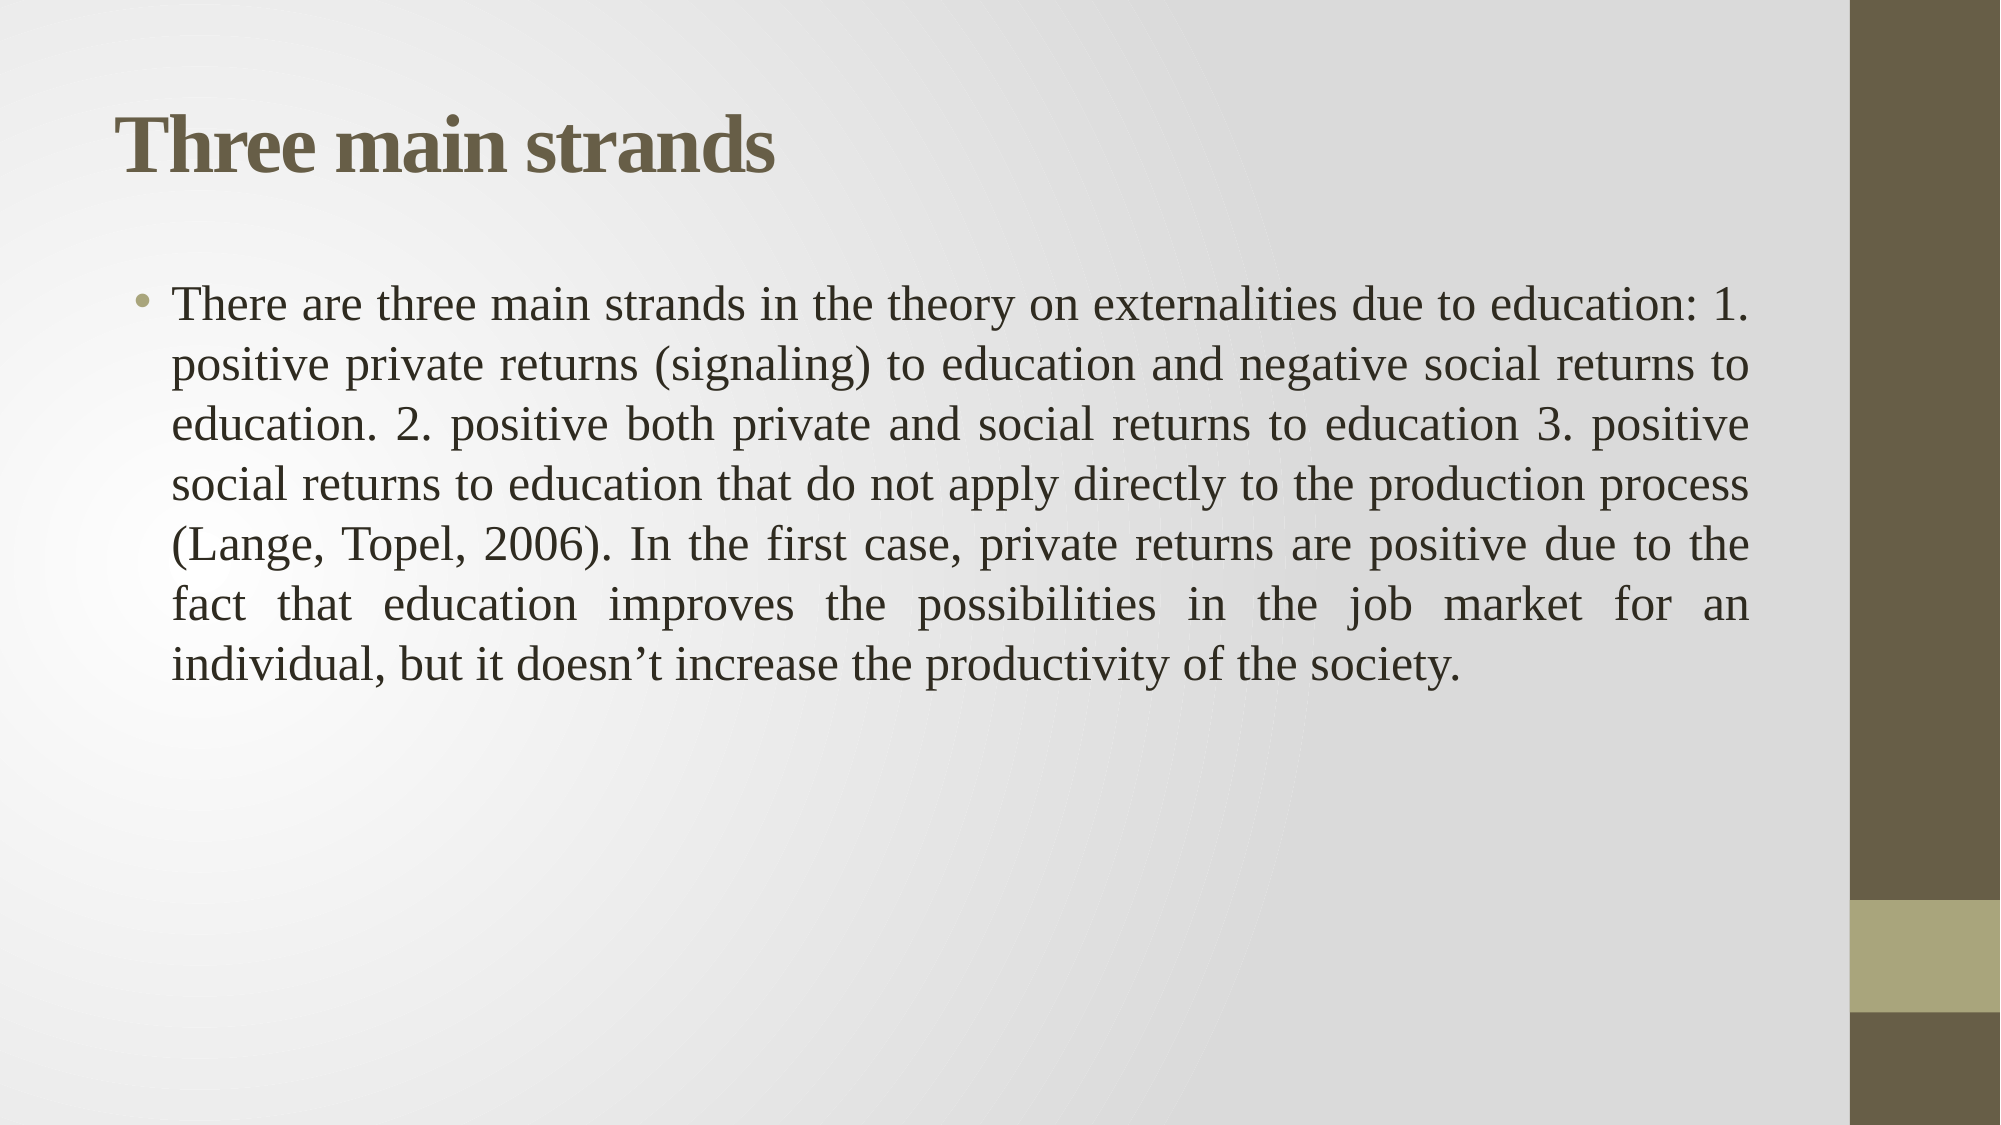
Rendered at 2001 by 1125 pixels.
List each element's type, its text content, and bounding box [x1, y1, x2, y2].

title Three main strands [99, 45, 1767, 233]
list There are three main strands in the theory on externalities due to education: 1. positive private returns (signaling) to education and negative social returns to education. 2. positive both private and social returns to education 3. positive social returns to education that do not apply directly to the production process (Lange, Topel, 2006). In the first case, private returns are positive due to the fact that education improves the possibilities in the job market for an individual, but it doesn’t increase the productivity of the society. [99, 262, 1767, 1050]
